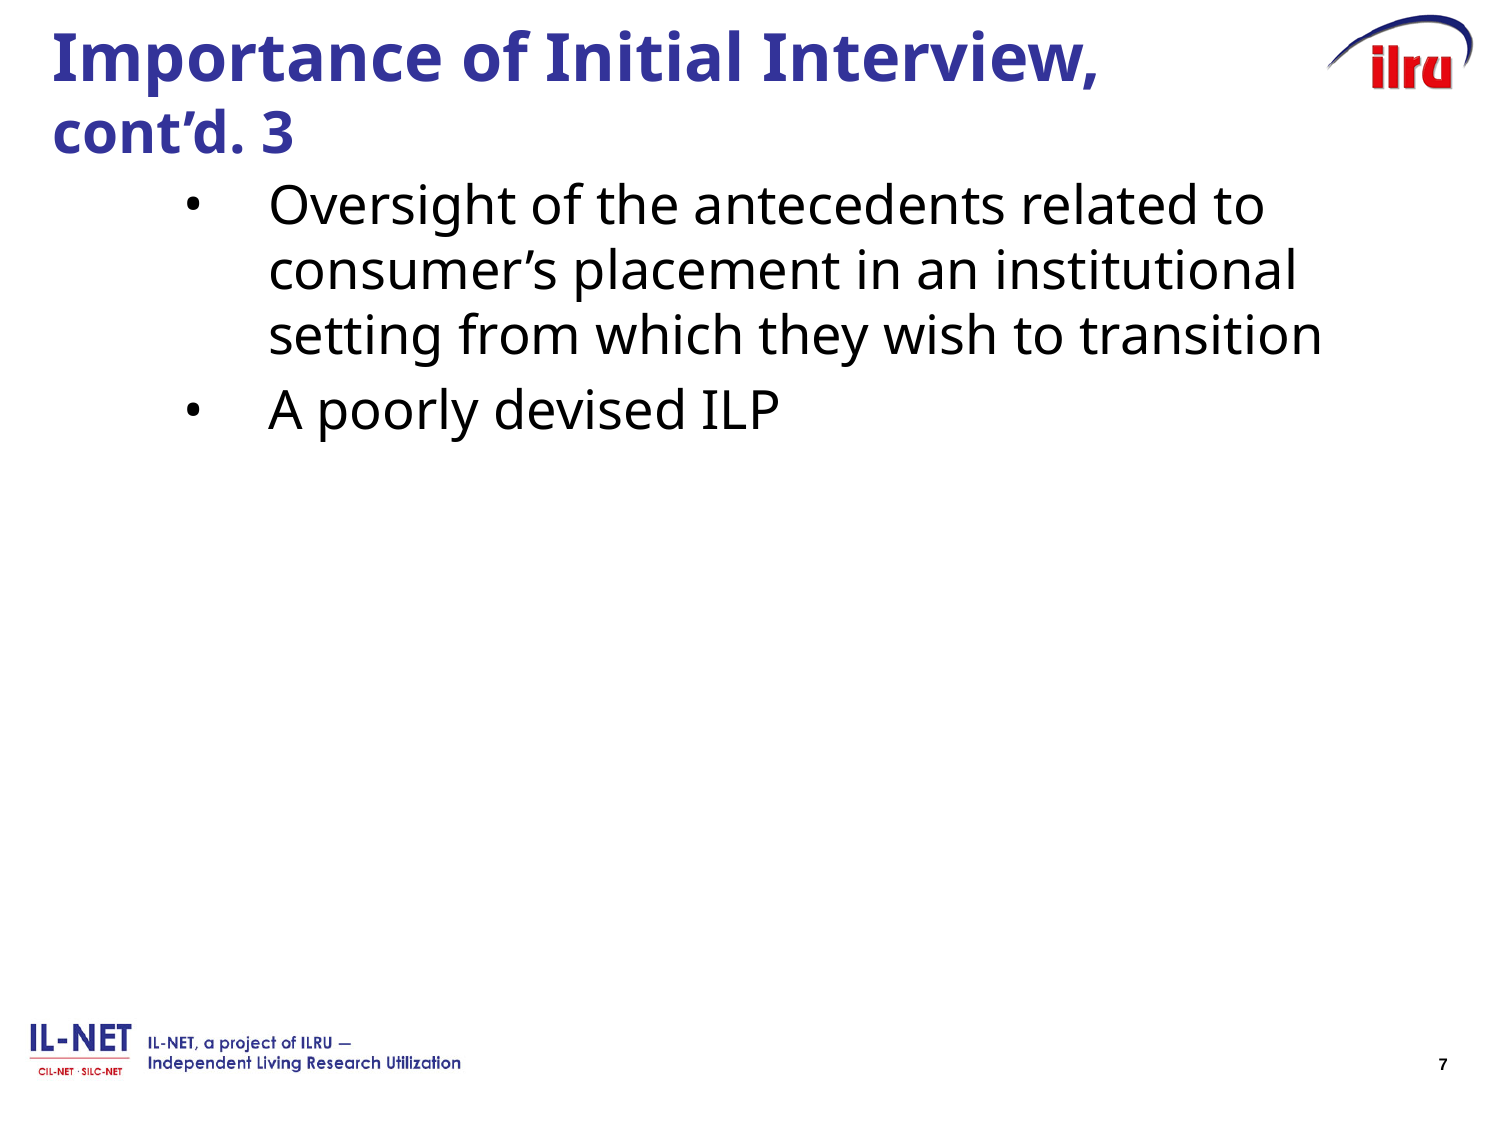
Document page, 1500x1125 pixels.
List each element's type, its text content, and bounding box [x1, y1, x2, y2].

picture [1325, 12, 1488, 90]
picture [12, 1005, 478, 1092]
list Oversight of the antecedents related to consumer’s placement in an institutional setting from which they wish to transition A poorly devised ILP [37, 162, 1425, 1025]
title Importance of Initial Interview, cont’d. 3 [37, 24, 1325, 155]
